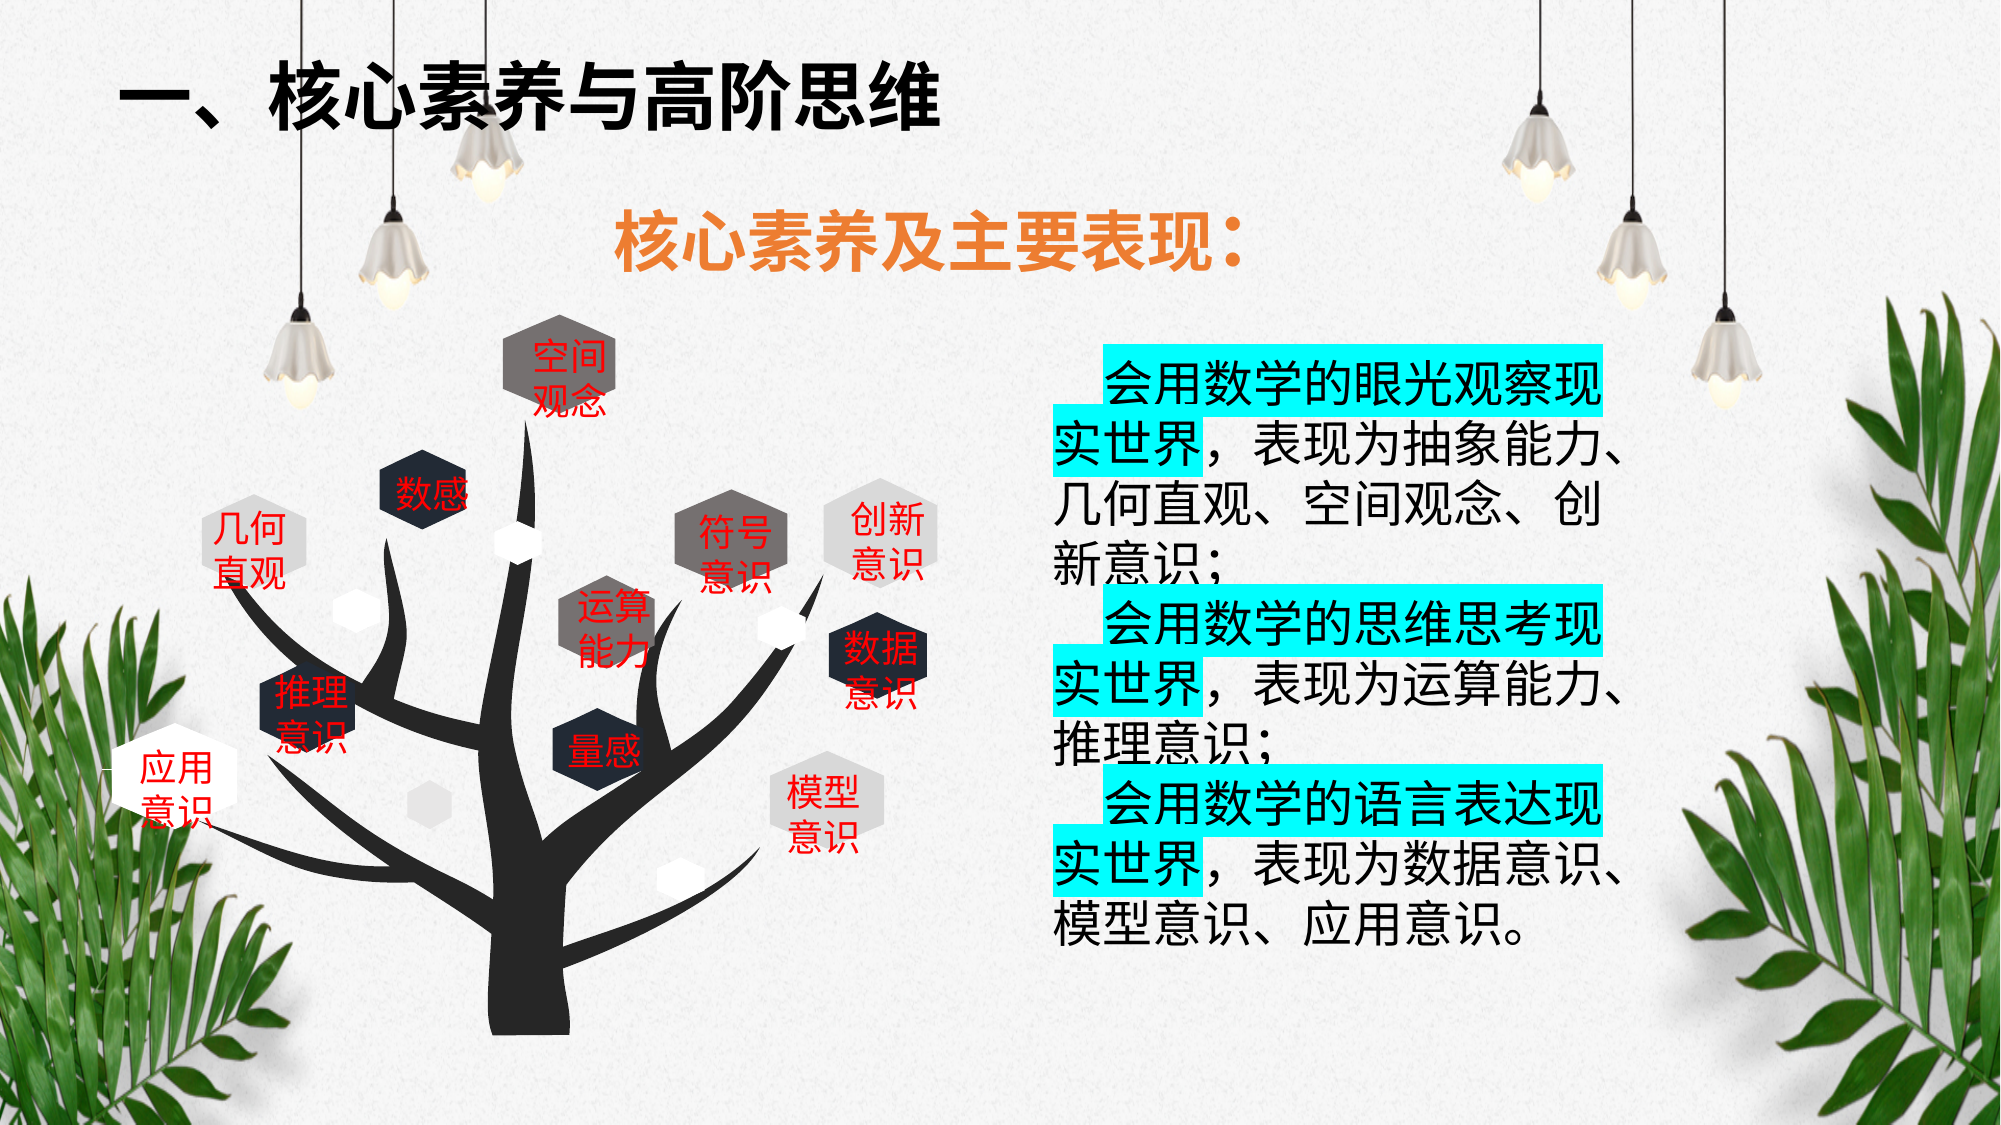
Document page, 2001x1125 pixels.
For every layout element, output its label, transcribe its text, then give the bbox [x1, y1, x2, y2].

picture [0, 0, 2001, 1125]
text_box 会用数学的眼光观察现实世界，表现为抽象能力、几何直观、空间观念、创新意识； 会用数学的思维思考现实世界，表现为运算能力、推理意识； 会用数学的语言表达现实世界，表现为数据意识、模型意识、应用意识。 [1038, 344, 1665, 960]
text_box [101, 314, 949, 1036]
text_box 核心素养及主要表现： [451, 184, 1452, 290]
text_box 一、核心素养与高阶思维 [102, 42, 1040, 147]
